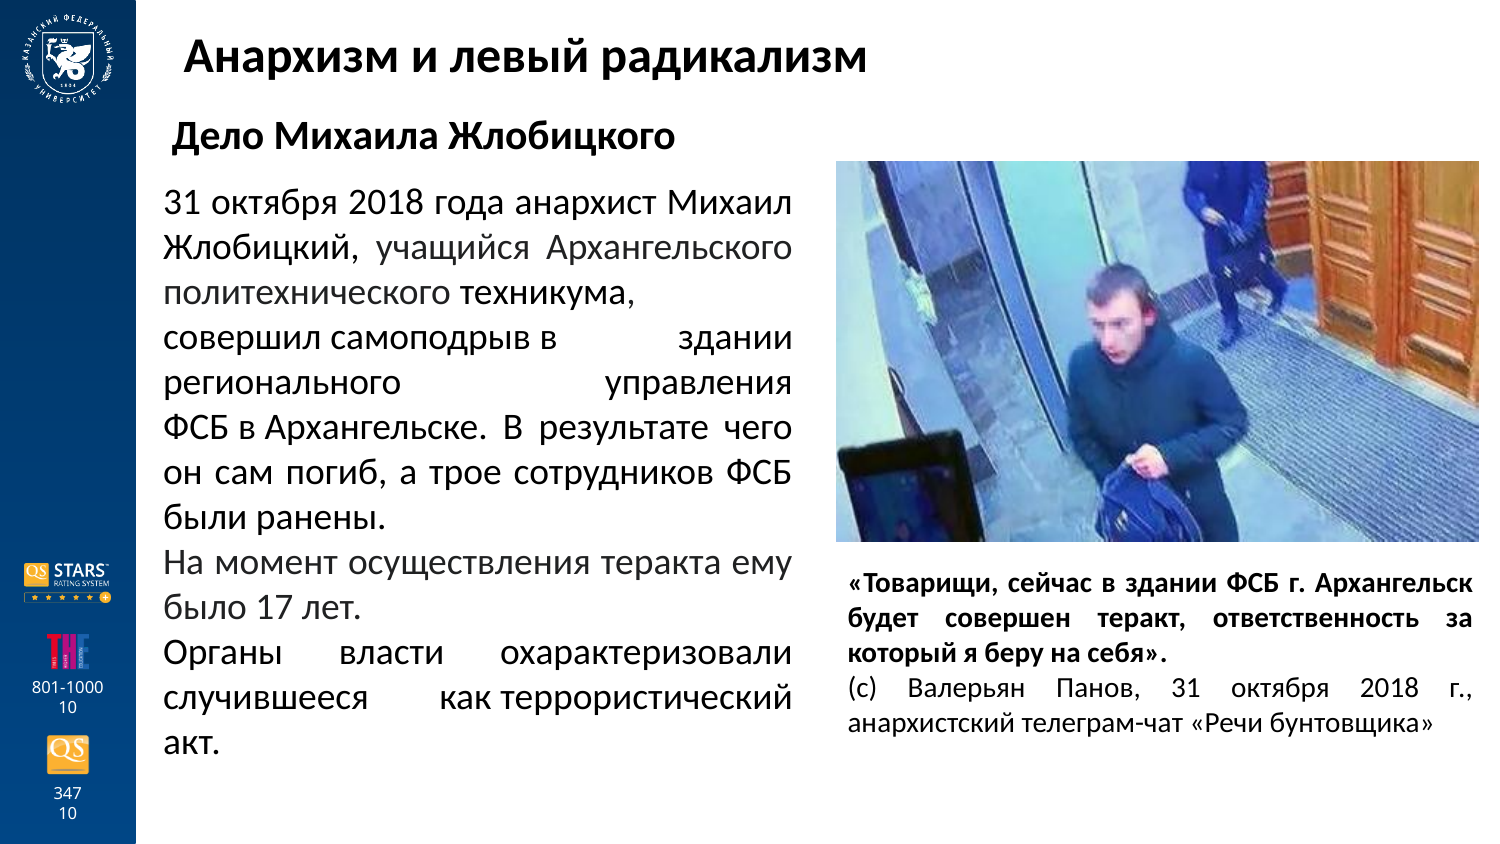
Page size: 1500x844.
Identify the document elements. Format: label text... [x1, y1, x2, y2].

picture [22, 14, 114, 104]
text_box «Товарищи, сейчас в здании ФСБ г. Архангельск будет совершен теракт, ответственность за который я беру на себя». (с) Валерьян Панов, 31 октября 2018 г., анархистский телеграм-чат «Речи бунтовщика» [832, 555, 1489, 781]
picture [836, 161, 1479, 542]
text_box 31 октября 2018 года анархист Михаил Жлобицкий, учащийся Архангельского политехнического техникума, совершил самоподрыв в здании регионального управления ФСБ в Архангельске. В результате чего он сам погиб, а трое сотрудников ФСБ были ранены. На момент осуществления теракта ему было 17 лет. Органы власти охарактеризовали случившееся как террористический акт. [148, 169, 808, 770]
text_box 801-1000 10 [13, 669, 122, 725]
picture [24, 563, 112, 603]
picture [46, 630, 89, 673]
picture [38, 725, 98, 784]
text_box [0, 0, 138, 844]
text_box Анархизм и левый радикализм [168, 14, 1092, 90]
text_box Дело Михаила Жлобицкого [157, 100, 907, 166]
text_box 347 10 [13, 775, 122, 831]
